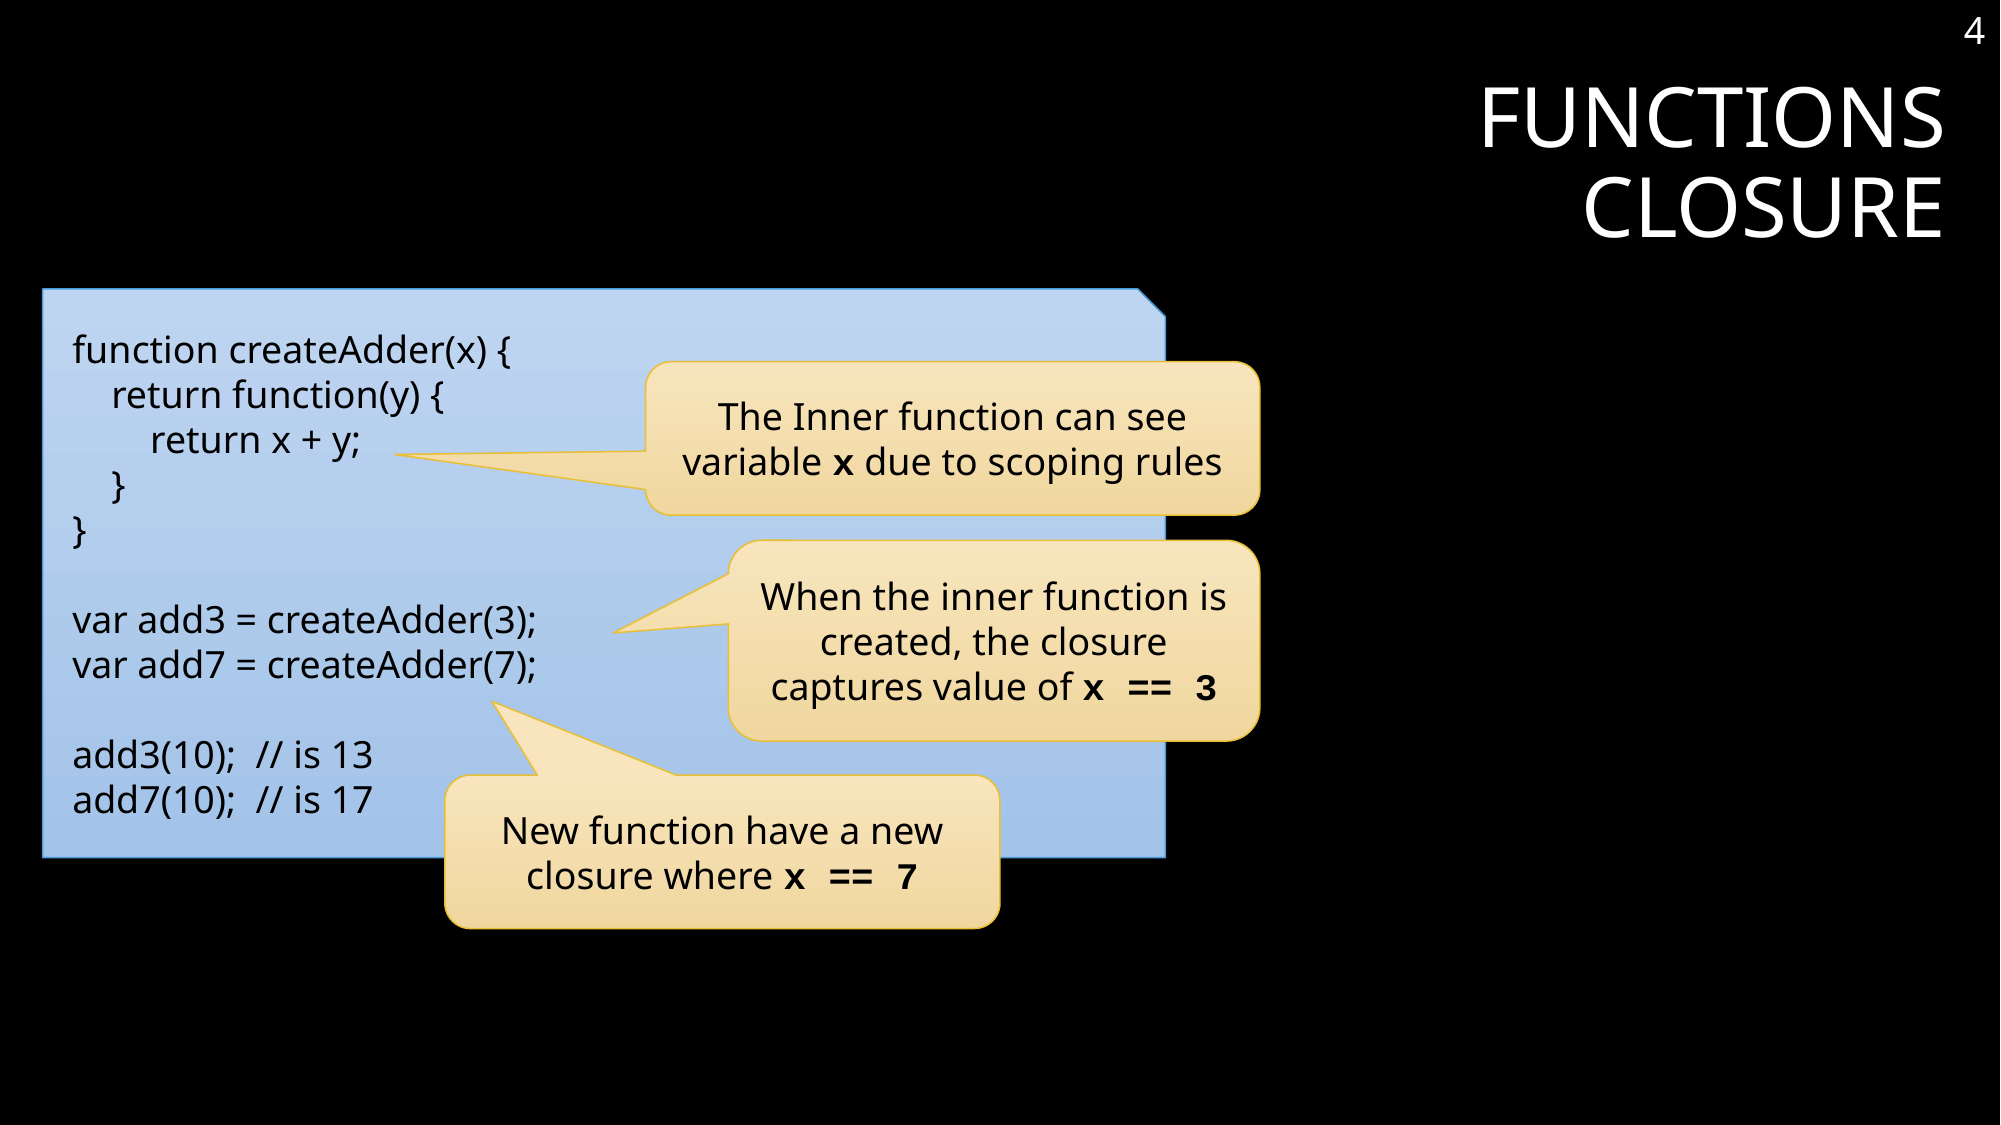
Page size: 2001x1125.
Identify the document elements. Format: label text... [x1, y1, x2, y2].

text_box The Inner function can see variable x due to scoping rules [393, 360, 1261, 516]
text_box New function have a new closure where x == 7 [444, 700, 1001, 930]
text_box function createAdder(x) { return function(y) { return x + y; } } var add3 = createAdder(3); var add7 = createAdder(7); add3(10); // is 13 add7(10); // is 17 [41, 288, 1167, 859]
title Functions Closure [39, 68, 1961, 281]
slide_number 4 [1567, 0, 2000, 60]
text_box When the inner function is created, the closure captures value of x == 3 [612, 539, 1261, 742]
